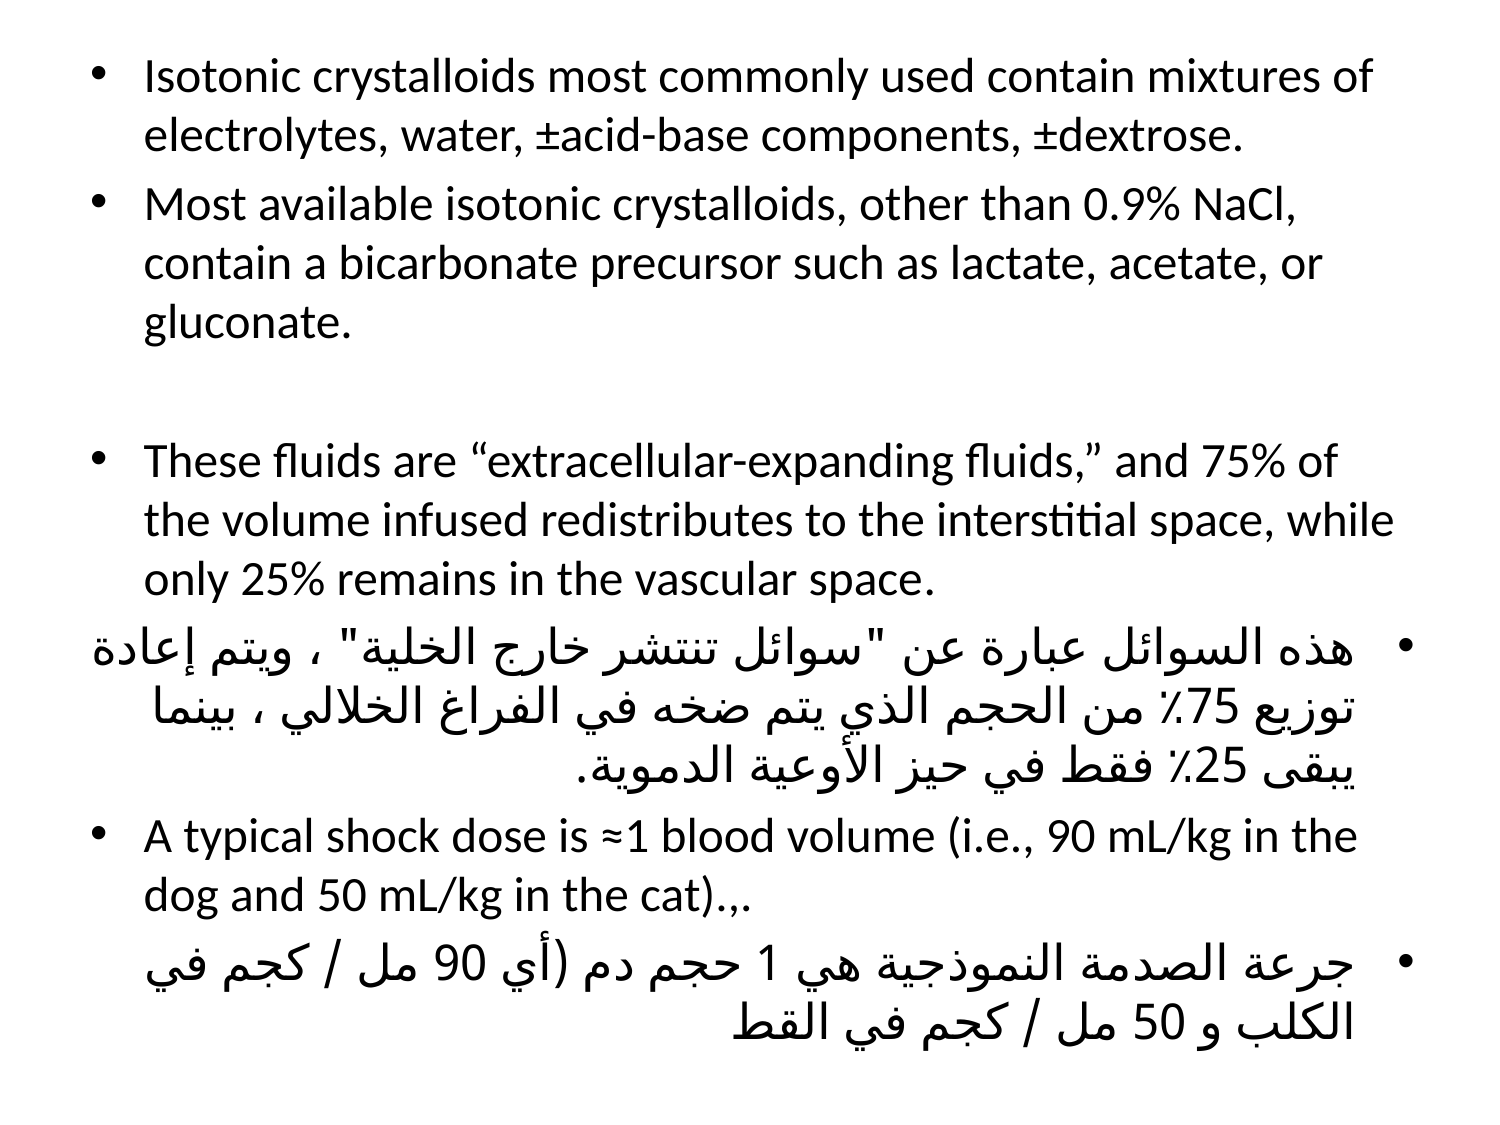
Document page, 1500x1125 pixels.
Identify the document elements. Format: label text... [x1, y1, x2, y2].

list Isotonic crystalloids most commonly used contain mixtures of electrolytes, water, ±acid-base components, ±dextrose. Most available isotonic crystalloids, other than 0.9% NaCl, contain a bicarbonate precursor such as lactate, acetate, or gluconate. These fluids are “extracellular-expanding fluids,” and 75% of the volume infused redistributes to the interstitial space, while only 25% remains in the vascular space. هذه السوائل عبارة عن "سوائل تنتشر خارج الخلية" ، ويتم إعادة توزيع 75٪ من الحجم الذي يتم ضخه في الفراغ الخلالي ، بينما يبقى 25٪ فقط في حيز الأوعية الدموية. A typical shock dose is ≈1 blood volume (i.e., 90 mL/kg in the dog and 50 mL/kg in the cat).,. جرعة الصدمة النموذجية هي 1 حجم دم (أي 90 مل / كجم في الكلب و 50 مل / كجم في القط [75, 35, 1425, 1067]
